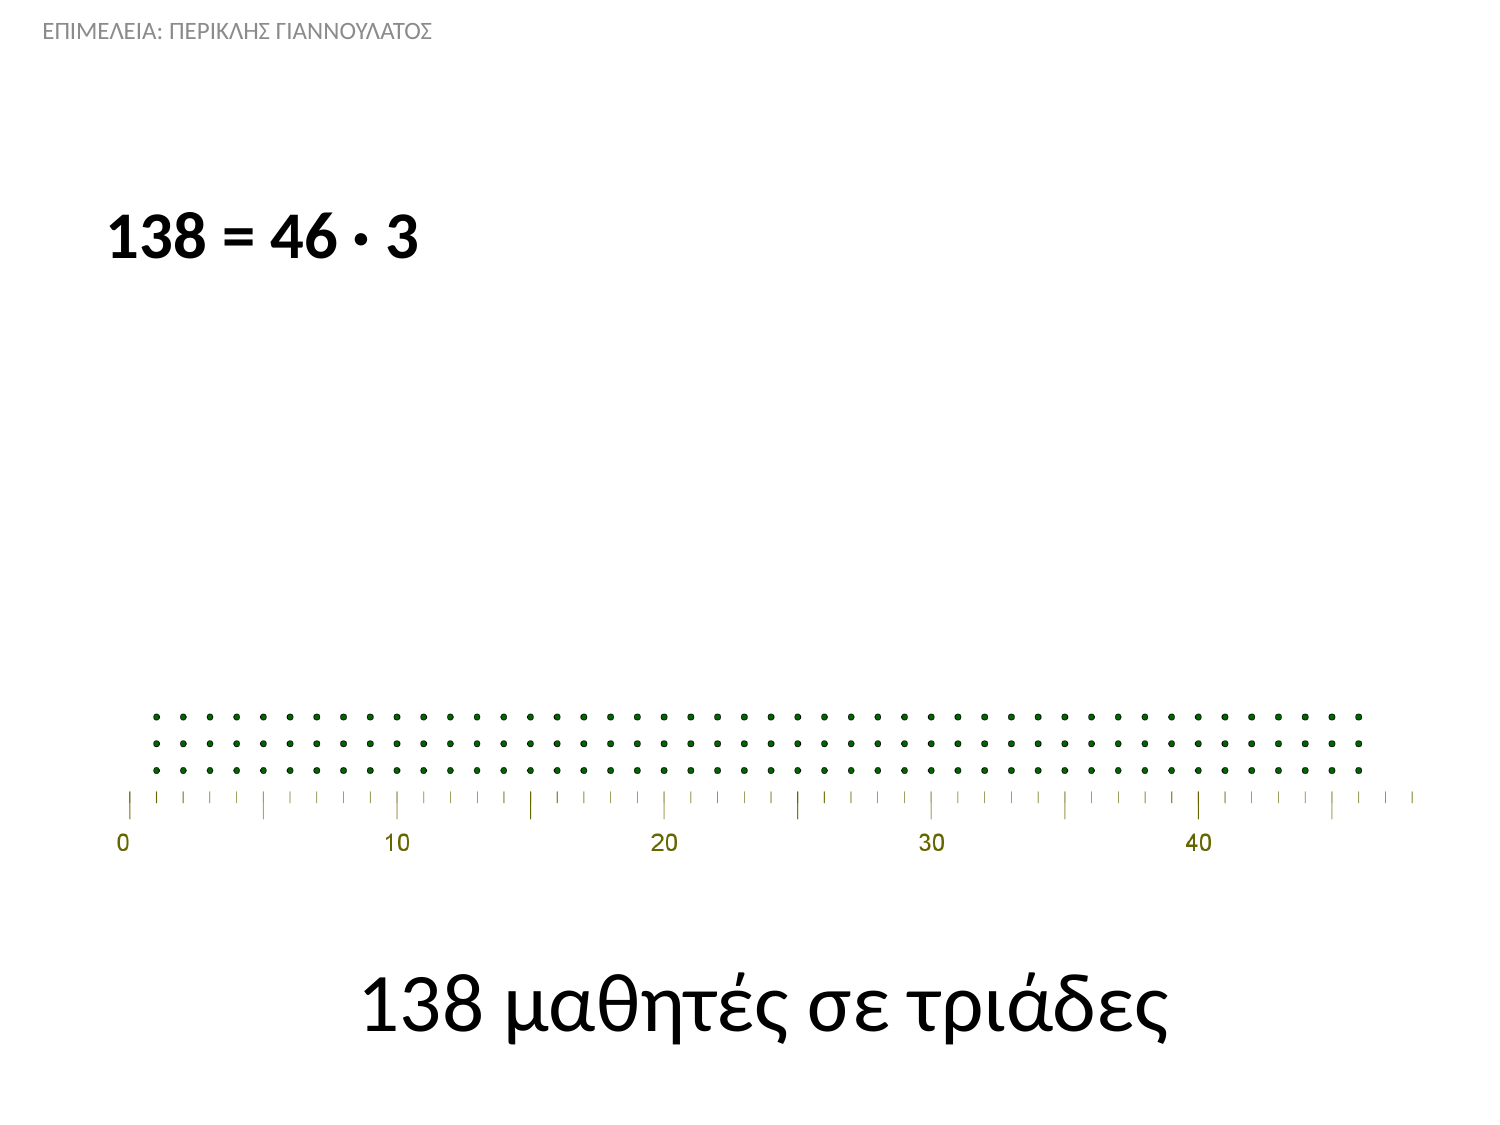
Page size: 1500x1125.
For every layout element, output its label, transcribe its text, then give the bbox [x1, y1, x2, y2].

title 138 μαθητές σε τριάδες [88, 940, 1439, 1057]
footer ΕΠΙΜΕΛΕΙΑ: ΠΕΡΙΚΛΗΣ ΓΙΑΝΝΟΥΛΑΤΟΣ [0, 0, 475, 60]
text_box 138 = 46 · 3 [91, 184, 450, 280]
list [74, 378, 1426, 889]
